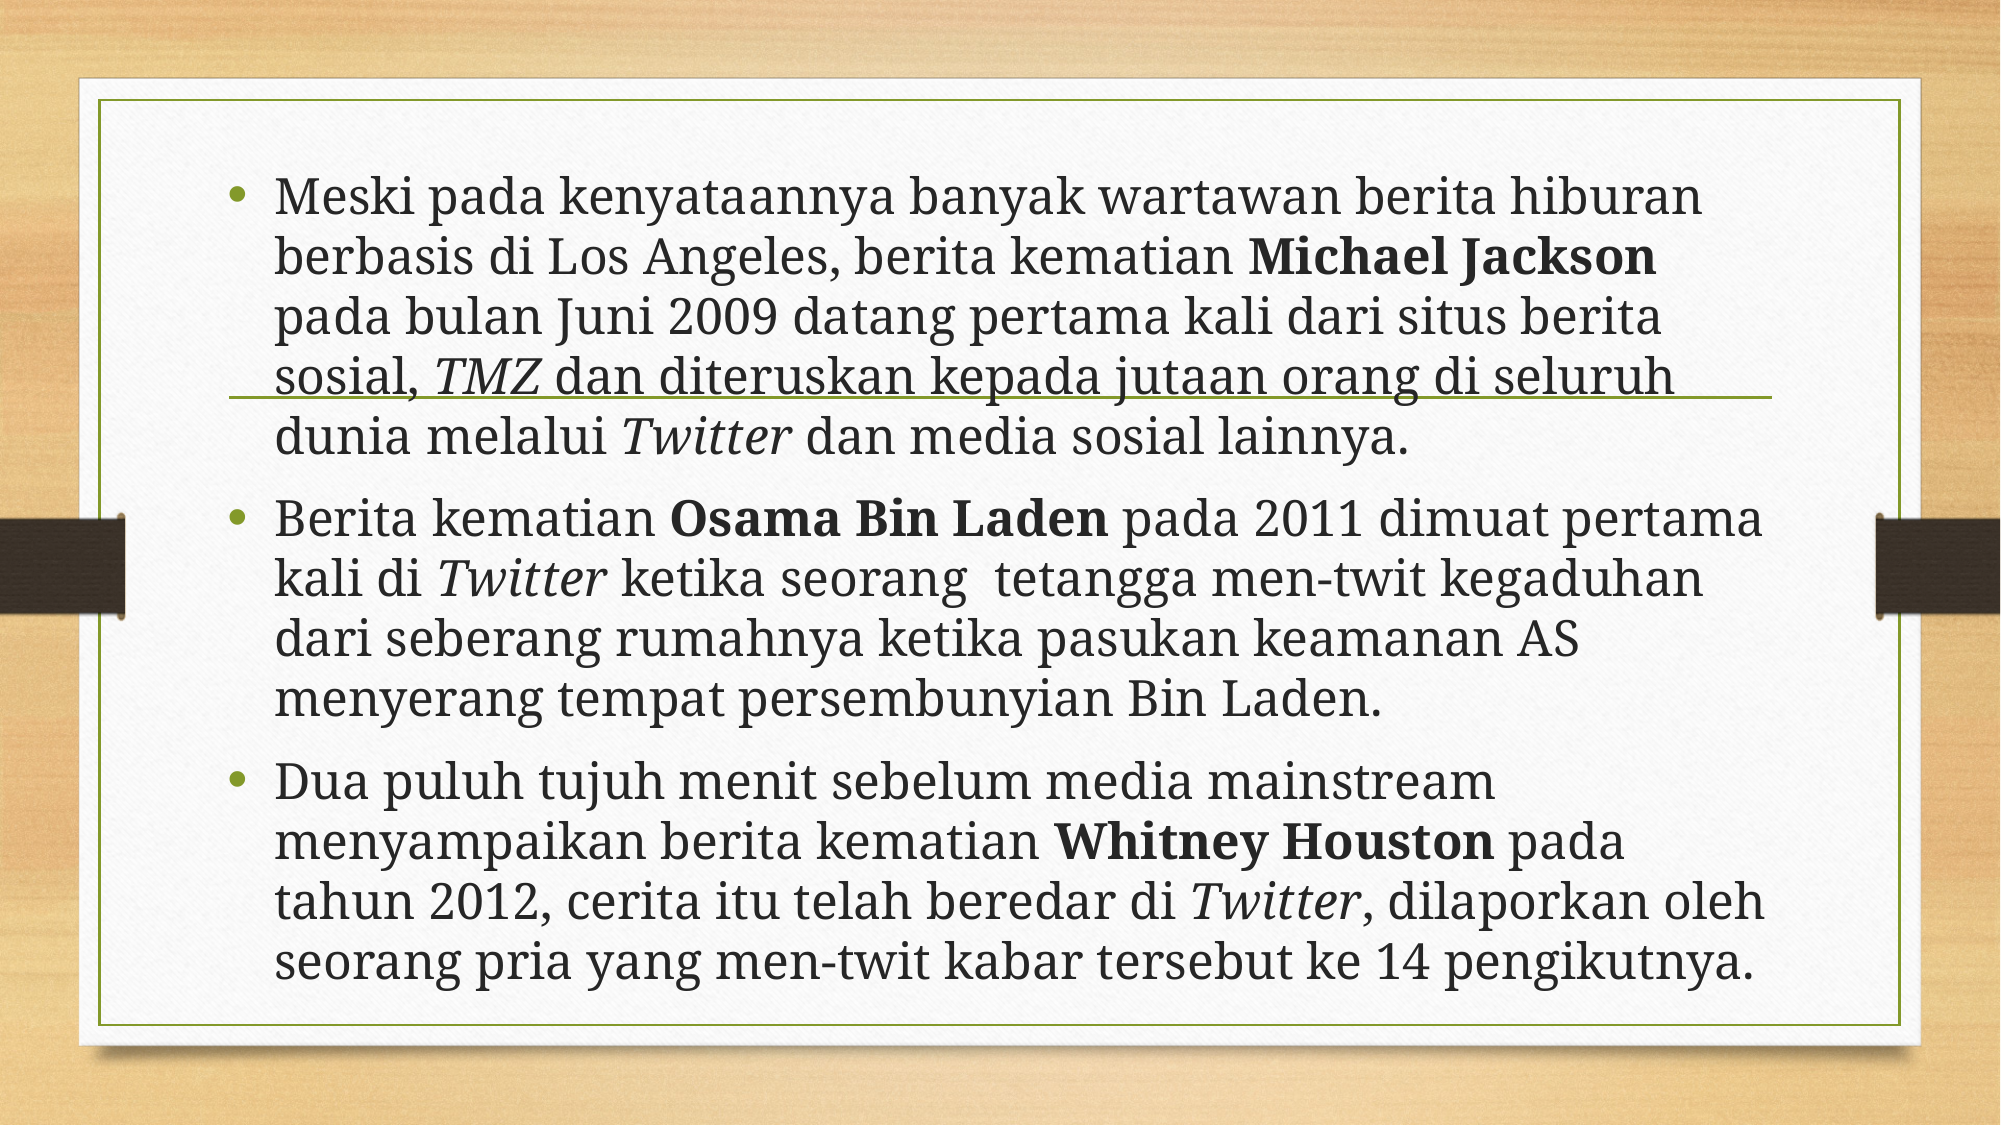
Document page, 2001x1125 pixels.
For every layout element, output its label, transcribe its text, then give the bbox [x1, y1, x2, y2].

list Meski pada kenyataannya banyak wartawan berita hiburan berbasis di Los Angeles, berita kematian Michael Jackson pada bulan Juni 2009 datang pertama kali dari situs berita sosial, TMZ dan diteruskan kepada jutaan orang di seluruh dunia melalui Twitter dan media sosial lainnya. Berita kematian Osama Bin Laden pada 2011 dimuat pertama kali di Twitter ketika seorang tetangga men-twit kegaduhan dari seberang rumahnya ketika pasukan keamanan AS menyerang tempat persembunyian Bin Laden. Dua puluh tujuh menit sebelum media mainstream menyampaikan berita kematian Whitney Houston pada tahun 2012, cerita itu telah beredar di Twitter, dilaporkan oleh seorang pria yang men-twit kabar tersebut ke 14 pengikutnya. [212, 156, 1788, 964]
picture [0, 0, 2001, 1125]
